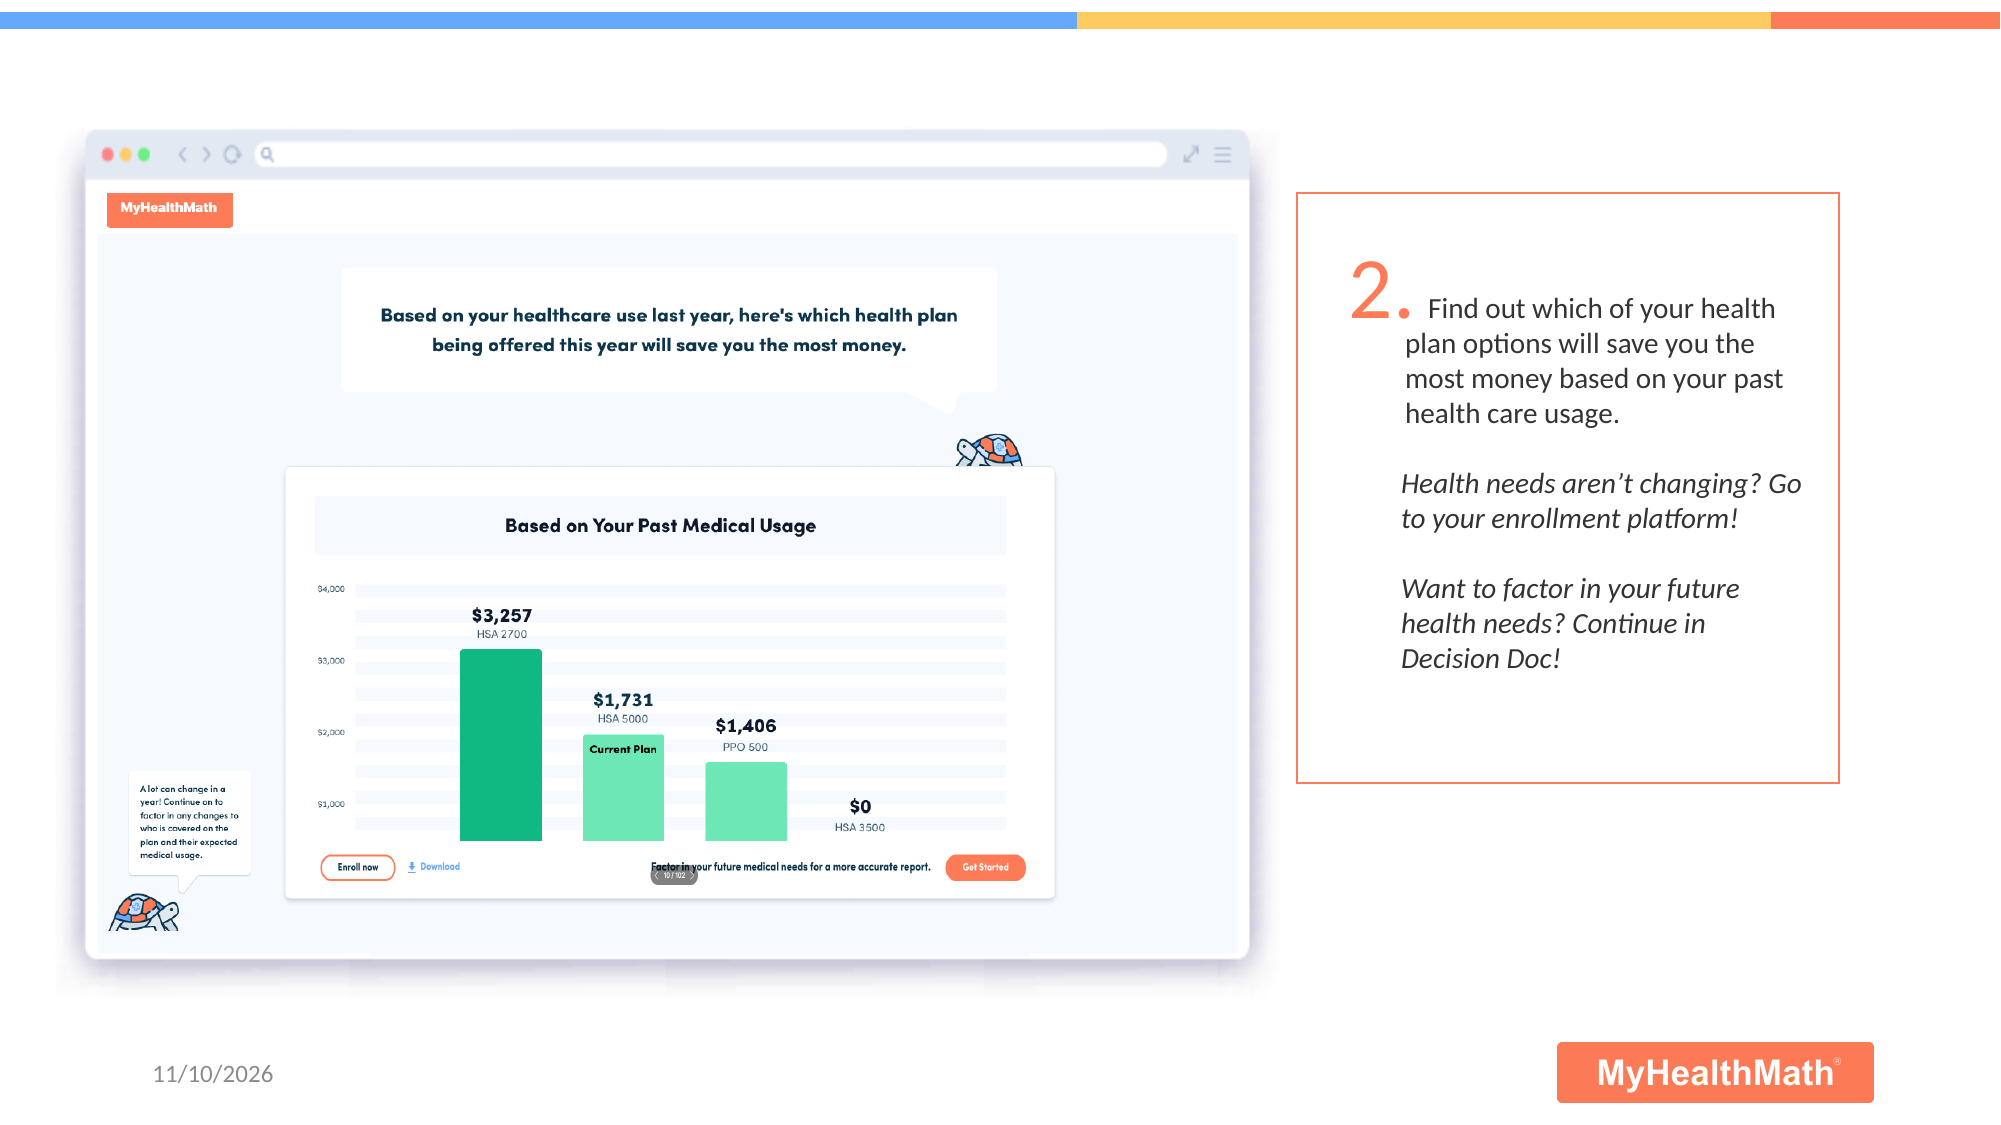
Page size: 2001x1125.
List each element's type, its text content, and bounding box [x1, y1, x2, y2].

text_box [1296, 192, 1840, 784]
picture [1557, 1042, 1874, 1103]
text_box Find out which of your health plan options will save you the most money based on your past health care usage. Health needs aren’t changing? Go to your enrollment platform! Want to factor in your future health needs? Continue in Decision Doc! [1310, 274, 1825, 759]
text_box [54, 126, 1282, 999]
picture [98, 234, 1238, 931]
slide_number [137, 1042, 588, 1103]
